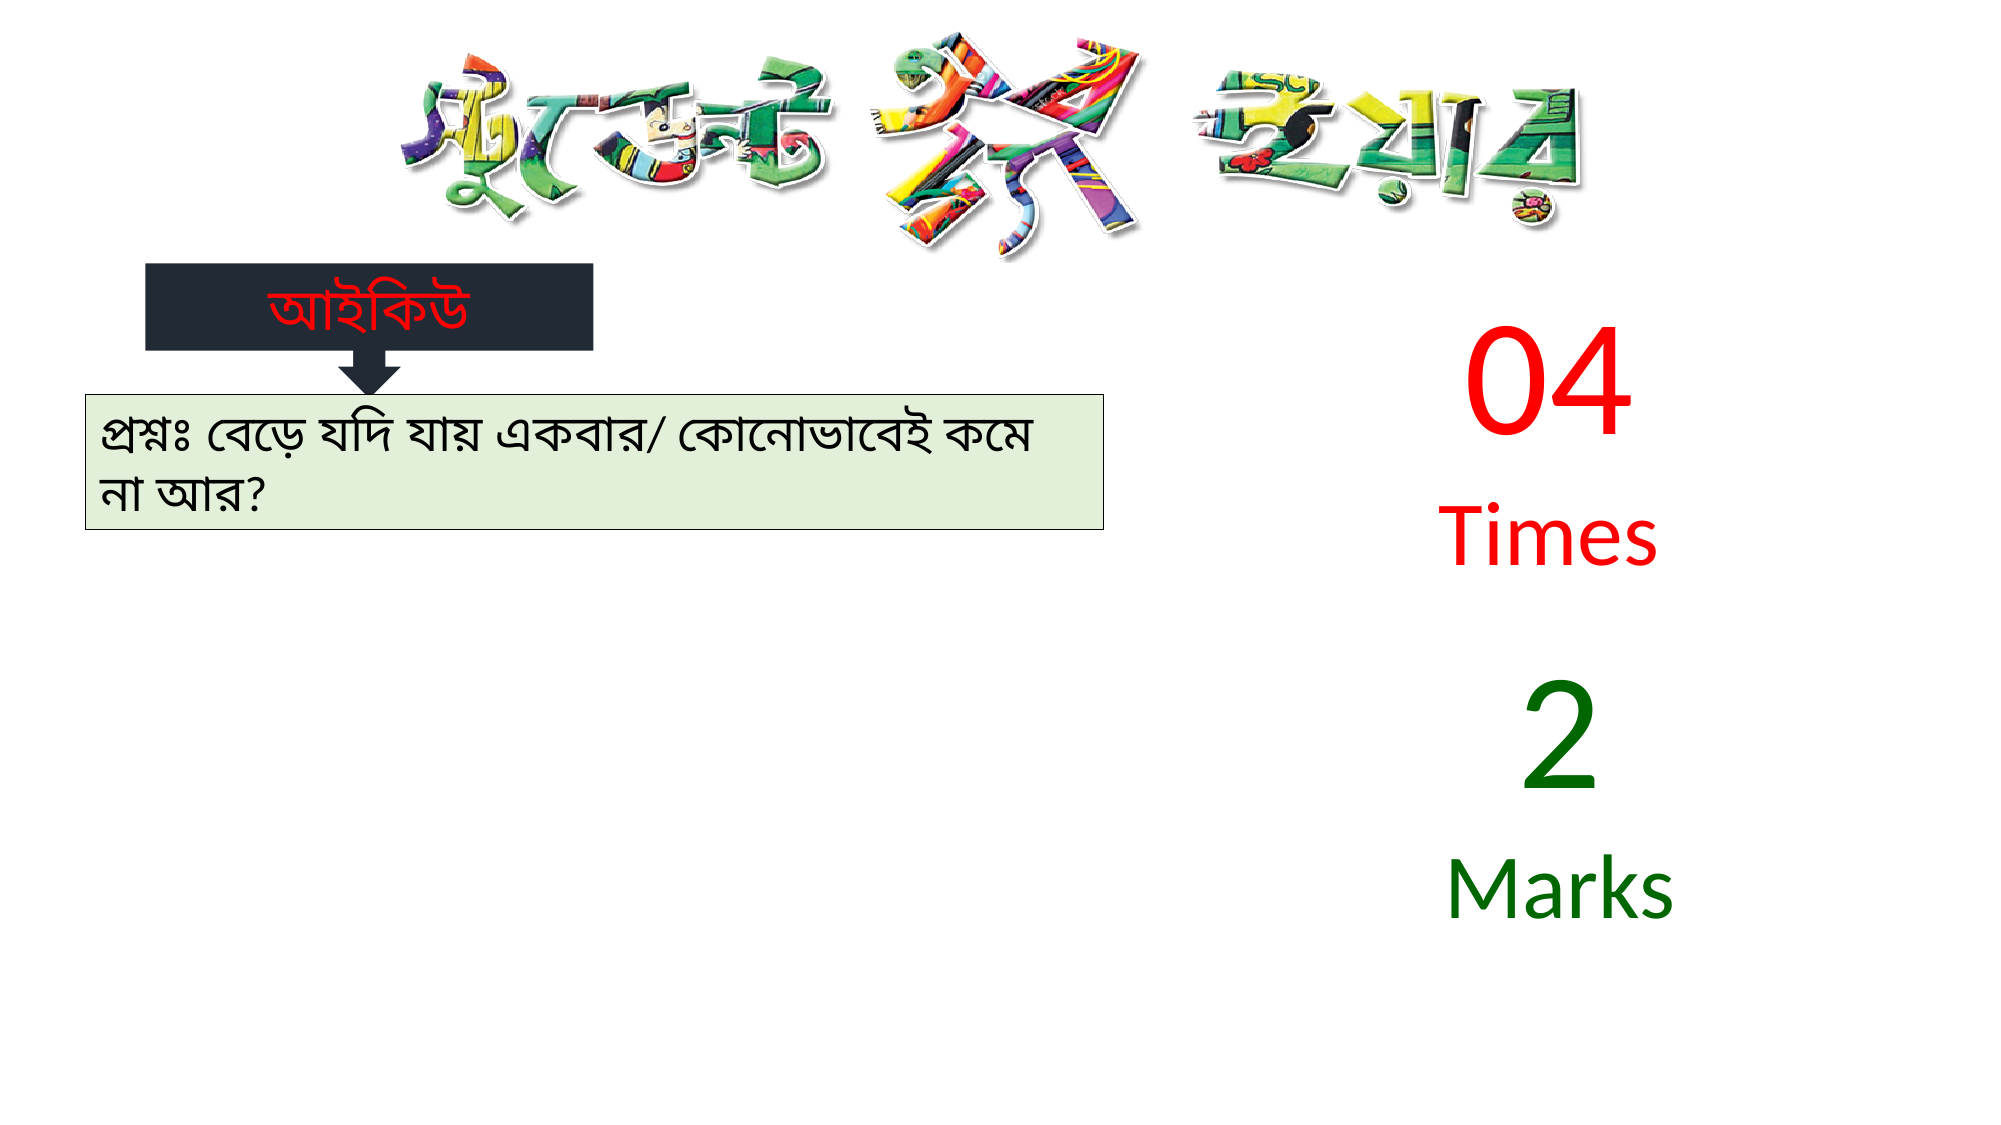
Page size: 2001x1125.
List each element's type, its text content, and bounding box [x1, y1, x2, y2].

text_box আইকিউ [143, 261, 387, 394]
text_box প্রশ্নঃ বেড়ে যদি যায় একবার/ কোনোভাবেই কমে না আর? [85, 394, 387, 530]
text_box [387, 24, 1726, 970]
